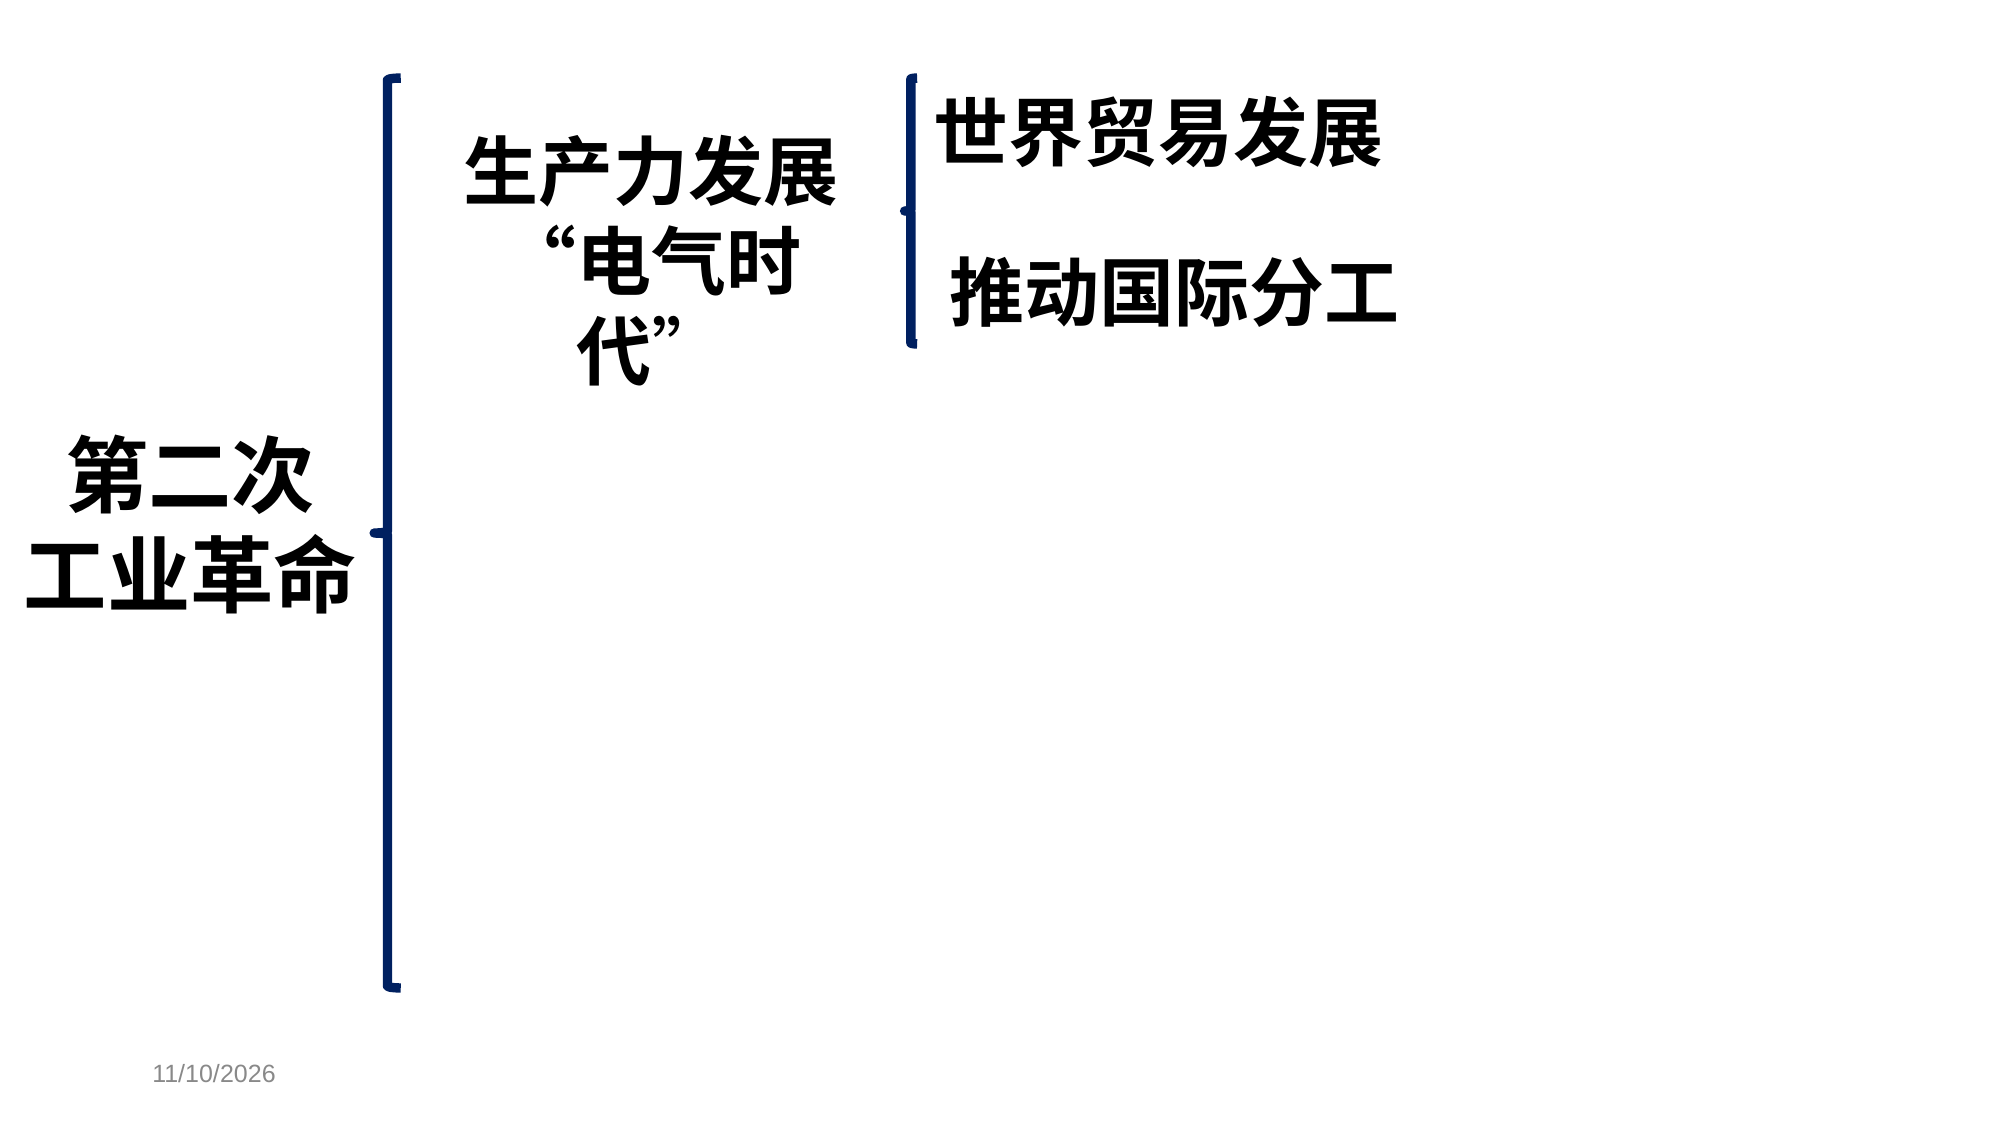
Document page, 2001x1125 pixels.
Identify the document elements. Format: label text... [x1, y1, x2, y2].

text_box [374, 78, 401, 988]
text_box 第二次 工业革命 [0, 415, 387, 631]
text_box [904, 78, 918, 344]
text_box 推动国际分工 [918, 238, 1433, 343]
text_box 世界贸易发展 [918, 78, 1417, 183]
text_box 世界贸易发展 [901, 78, 910, 183]
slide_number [137, 1042, 588, 1103]
text_box 生产力发展“电气时代” [437, 117, 866, 403]
